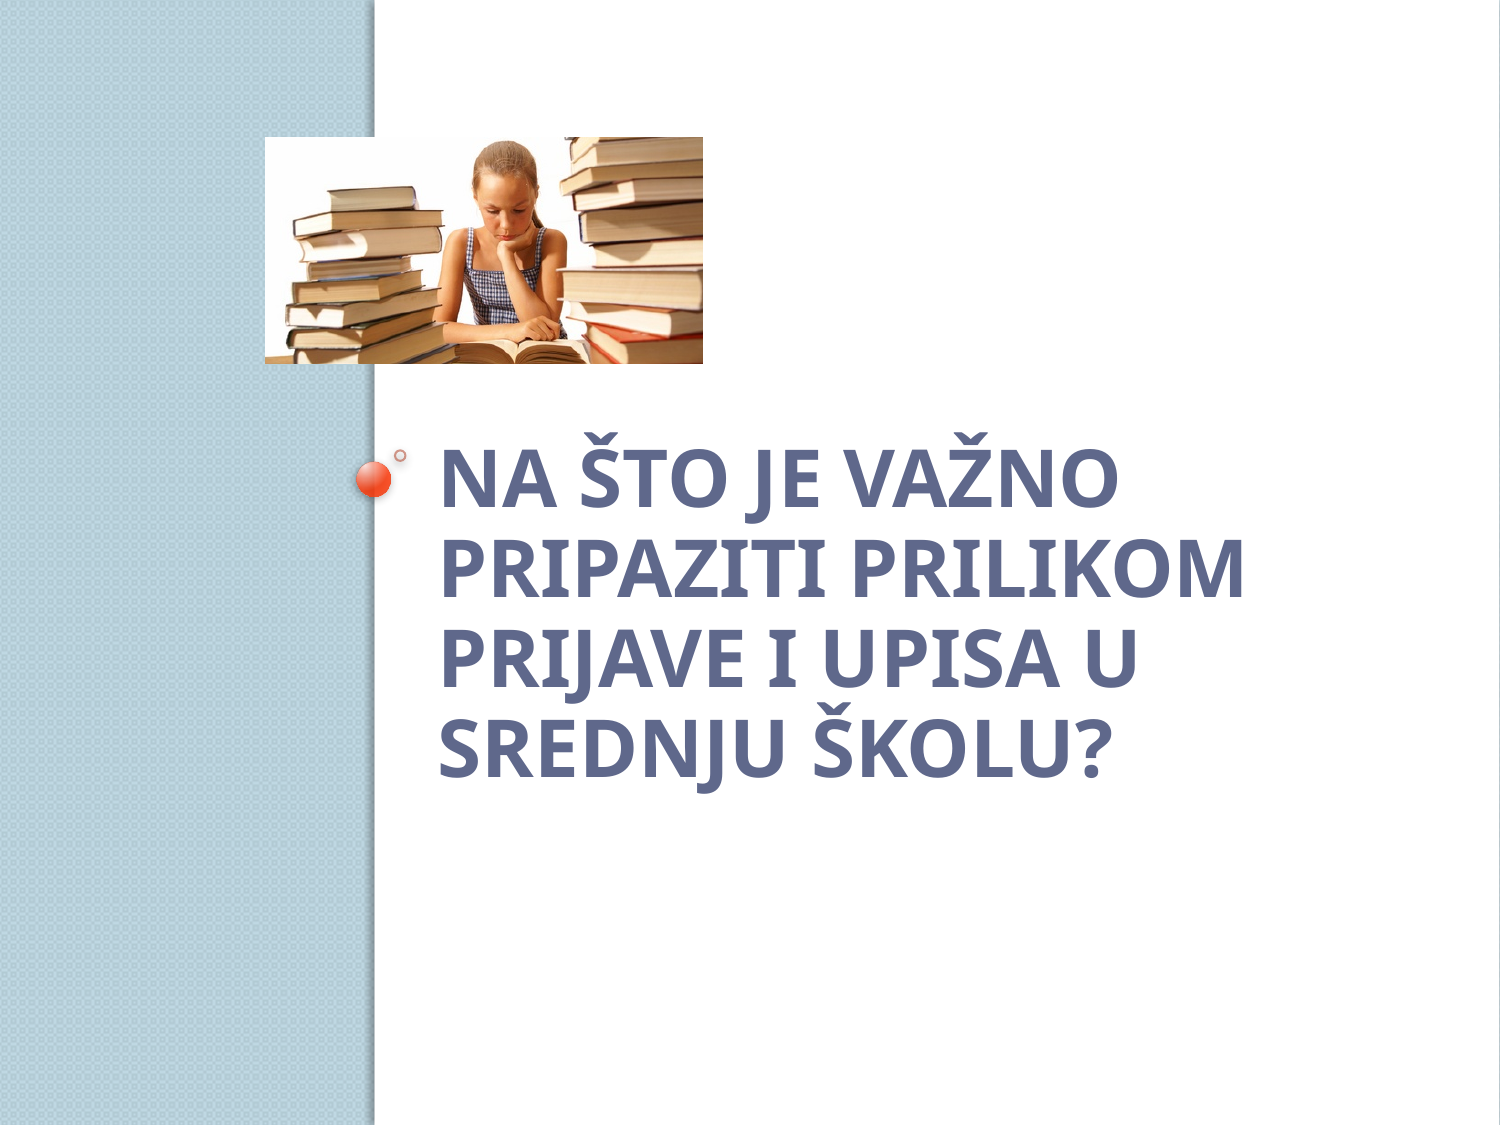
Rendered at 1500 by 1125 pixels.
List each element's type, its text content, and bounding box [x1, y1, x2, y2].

title Na što je važno pripaziti prilikom prijave i upisa u srednju školu? [422, 426, 1473, 802]
picture [265, 136, 703, 365]
